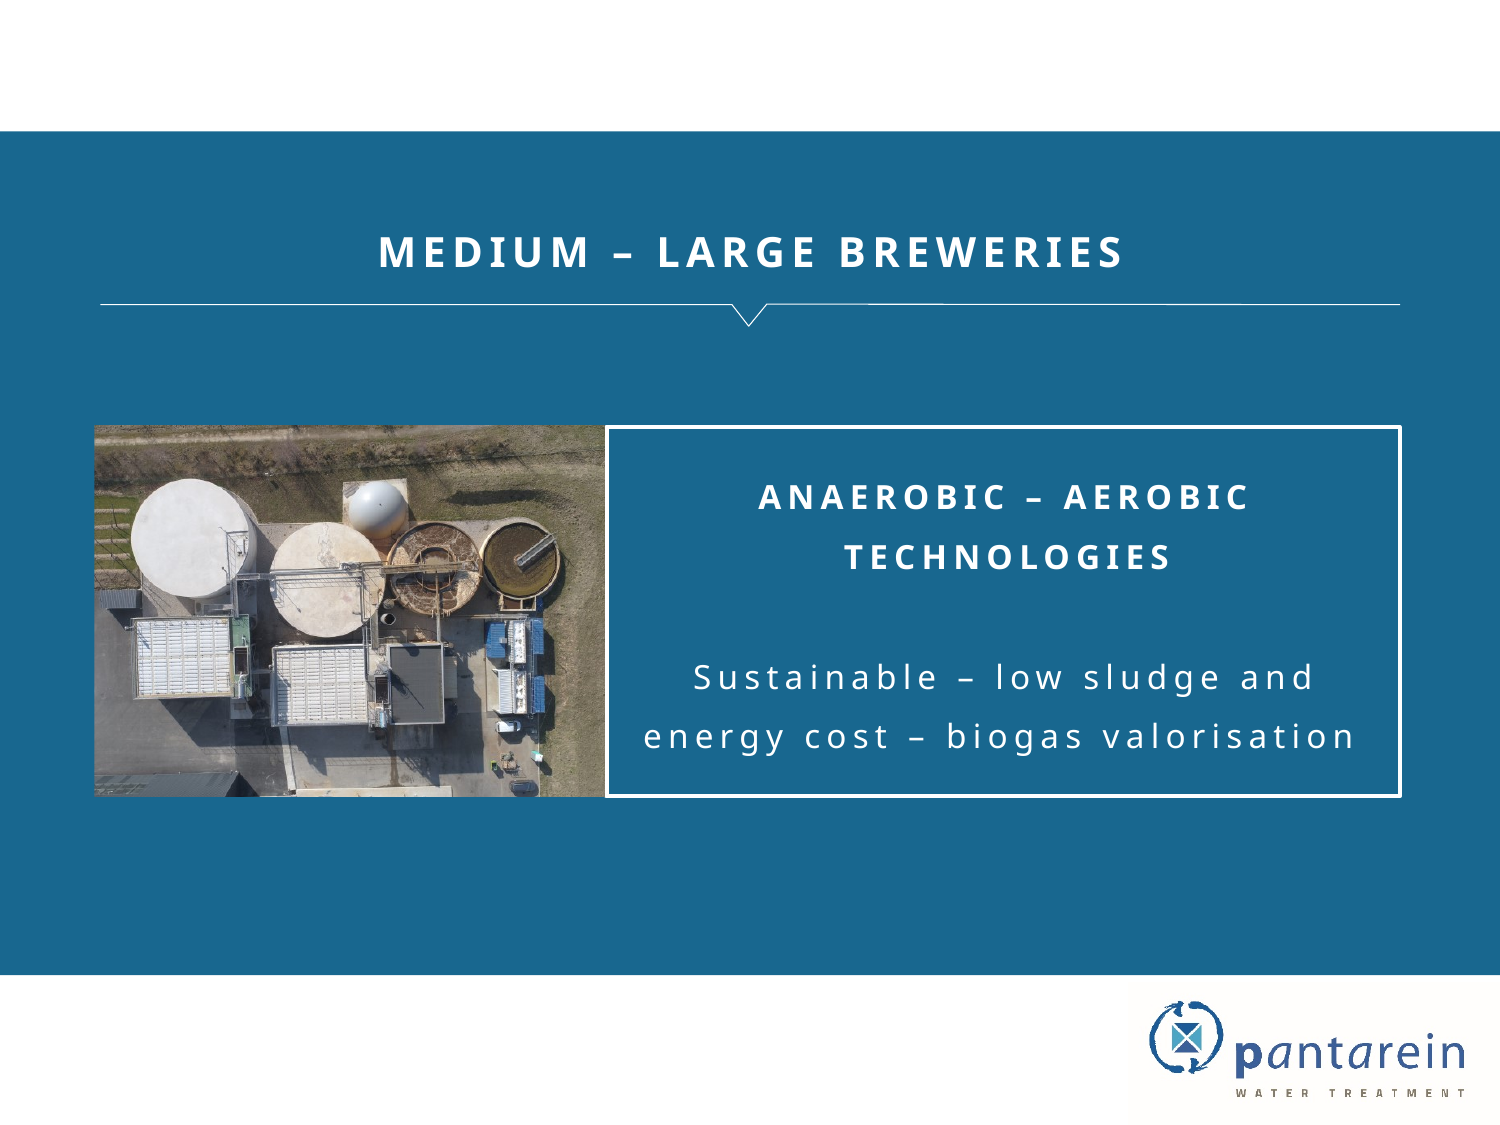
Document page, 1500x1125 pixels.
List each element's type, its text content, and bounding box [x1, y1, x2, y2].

text_box [607, 425, 1402, 798]
text_box MEDIUM – LARGE BREWERIES [99, 218, 1400, 283]
picture [94, 425, 606, 797]
text_box [100, 302, 1401, 329]
picture [1127, 982, 1500, 1125]
text_box [0, 129, 1500, 977]
text_box ANAEROBIC – AEROBIC TECHNOLOGIES Sustainable – low sludge and energy cost – biogas valorisation [611, 448, 1402, 763]
